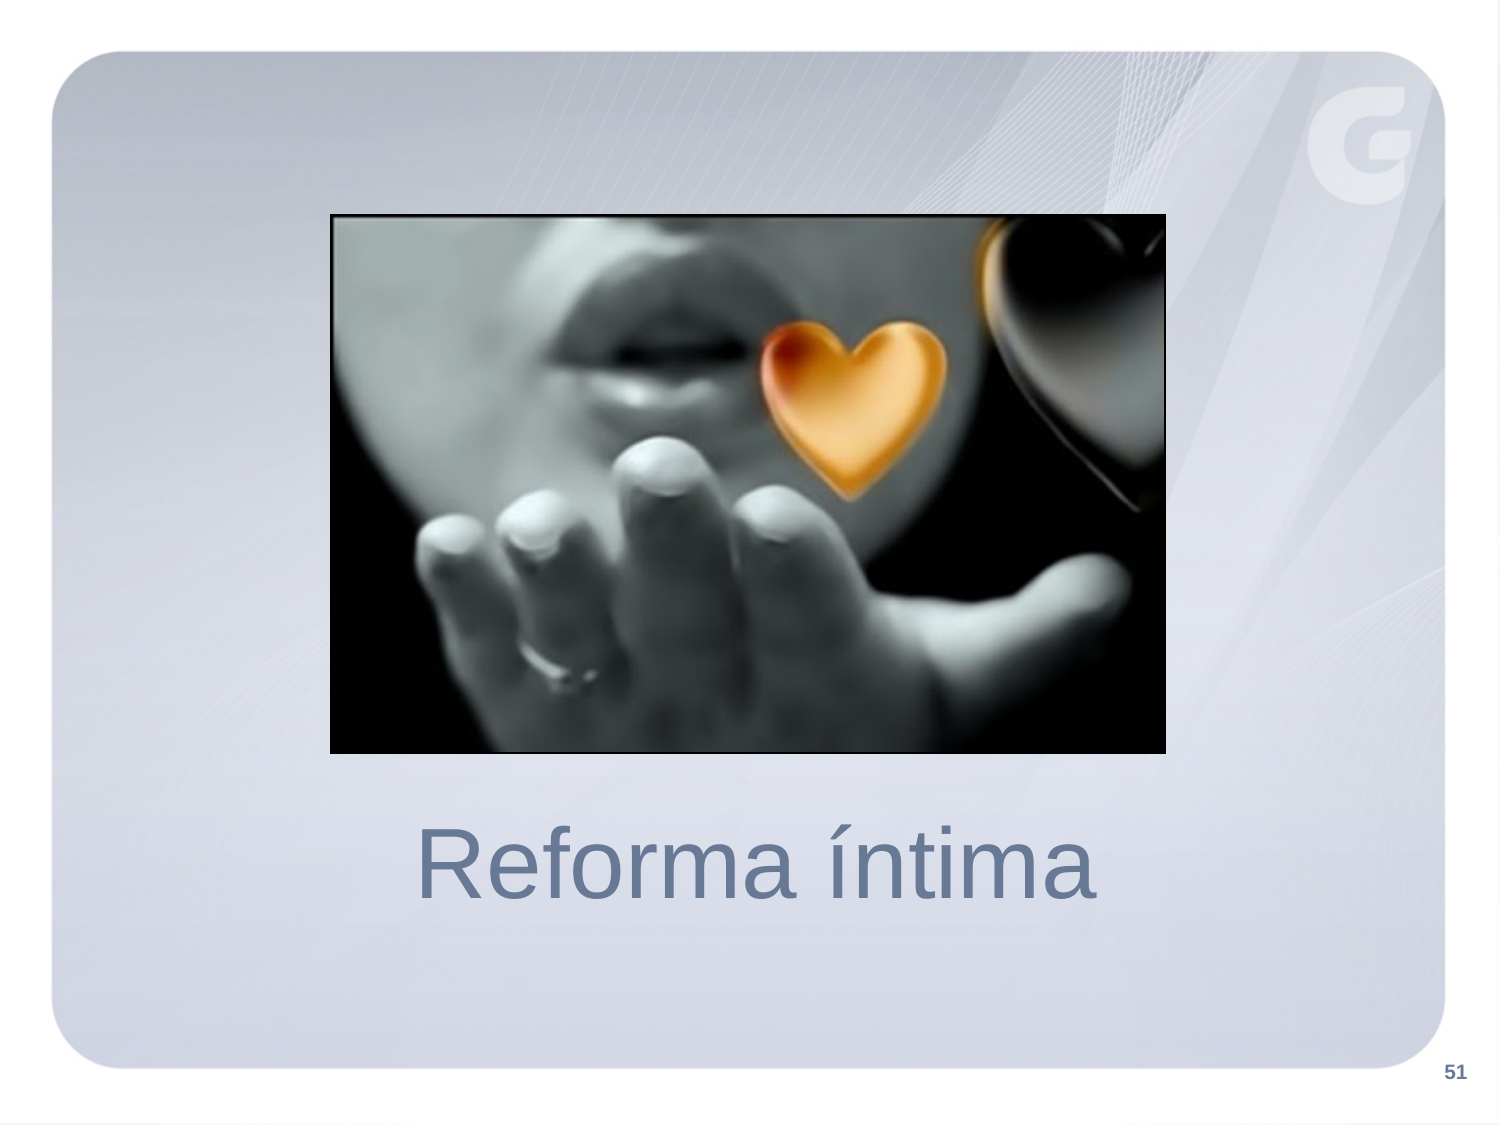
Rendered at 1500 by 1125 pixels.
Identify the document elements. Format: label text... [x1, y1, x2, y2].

picture [0, 0, 1500, 1125]
slide_number 51 [1132, 1051, 1483, 1125]
text_box Reforma íntima [112, 798, 1400, 930]
